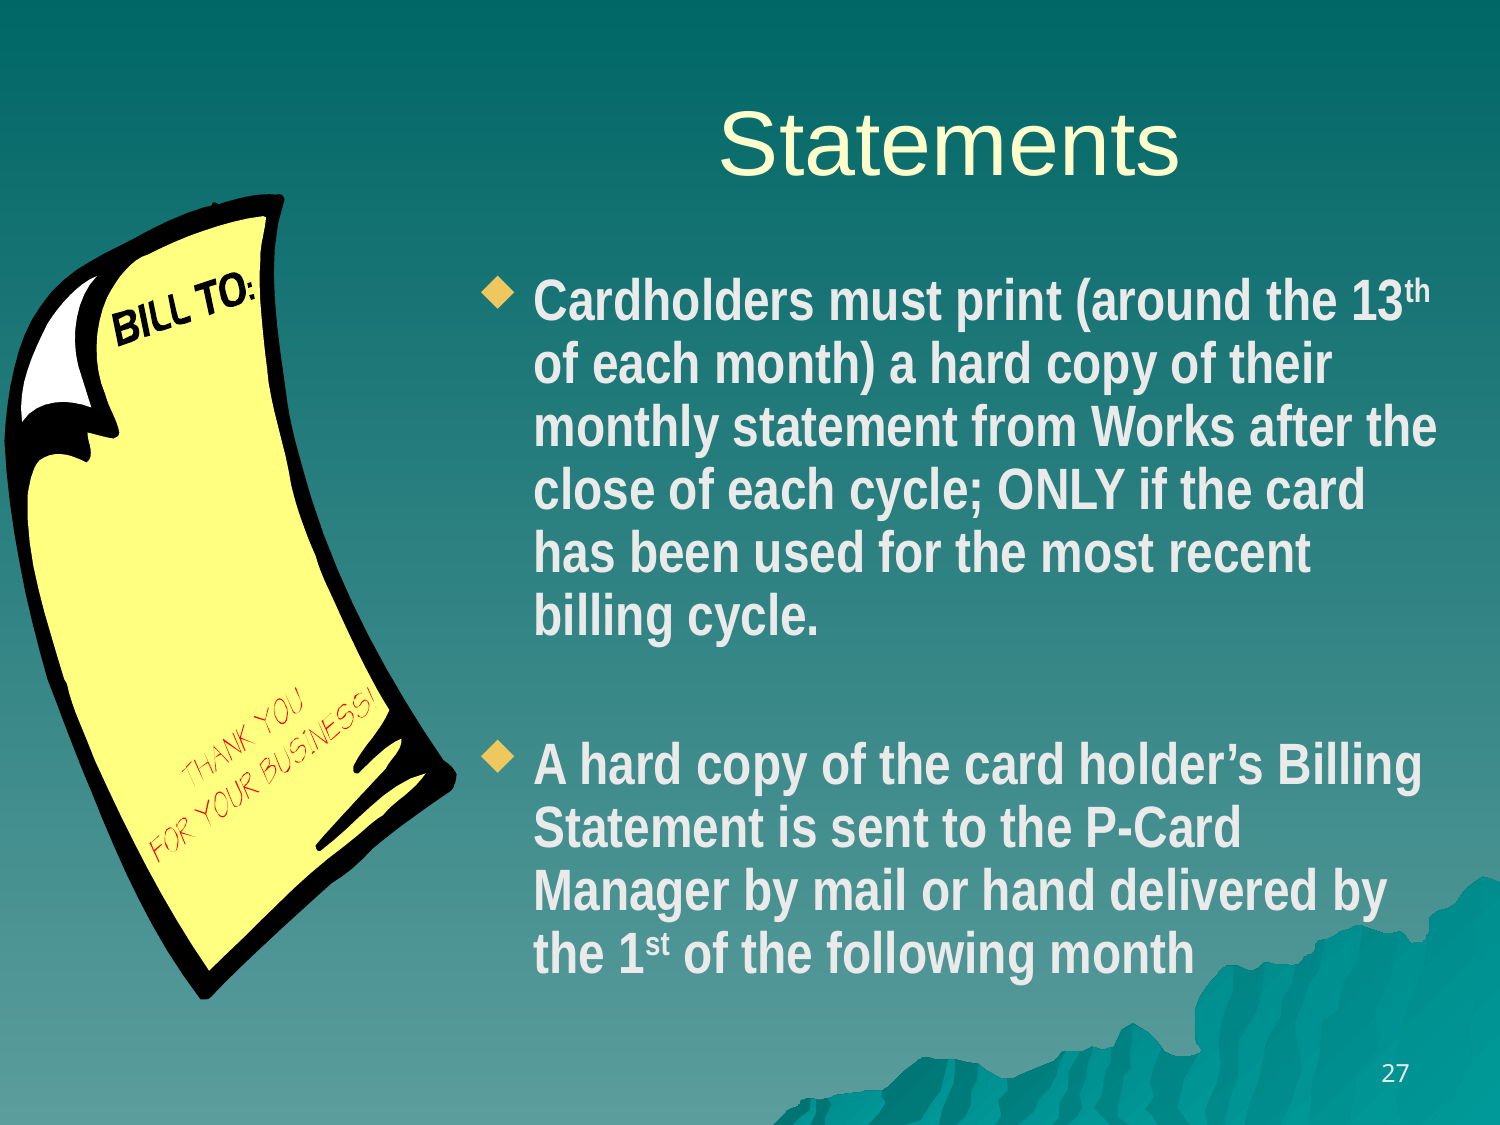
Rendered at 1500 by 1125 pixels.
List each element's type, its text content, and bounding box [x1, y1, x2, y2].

picture [0, 187, 463, 1001]
slide_number 27 [1074, 1076, 1426, 1100]
title Statements [474, 45, 1426, 233]
list Cardholders must print (around the 13th of each month) a hard copy of their monthly statement from Works after the close of each cycle; ONLY if the card has been used for the most recent billing cycle. A hard copy of the card holder’s Billing Statement is sent to the P-Card Manager by mail or hand delivered by the 1st of the following month [462, 262, 1463, 1076]
